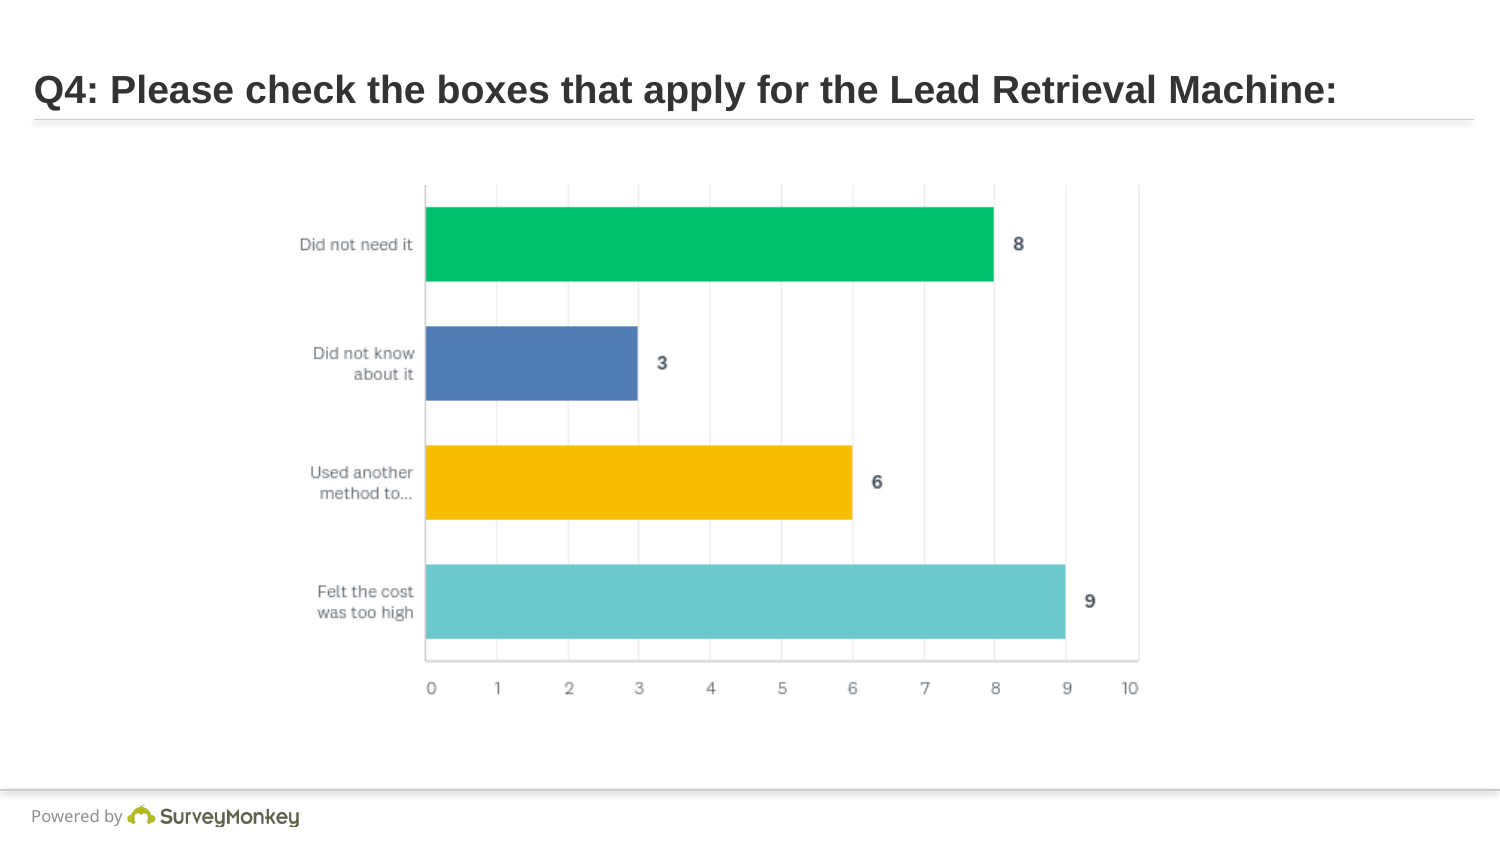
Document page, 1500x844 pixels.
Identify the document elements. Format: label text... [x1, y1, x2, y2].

title Q4: Please check the boxes that apply for the Lead Retrieval Machine: [18, 54, 1369, 119]
picture [255, 185, 1140, 737]
